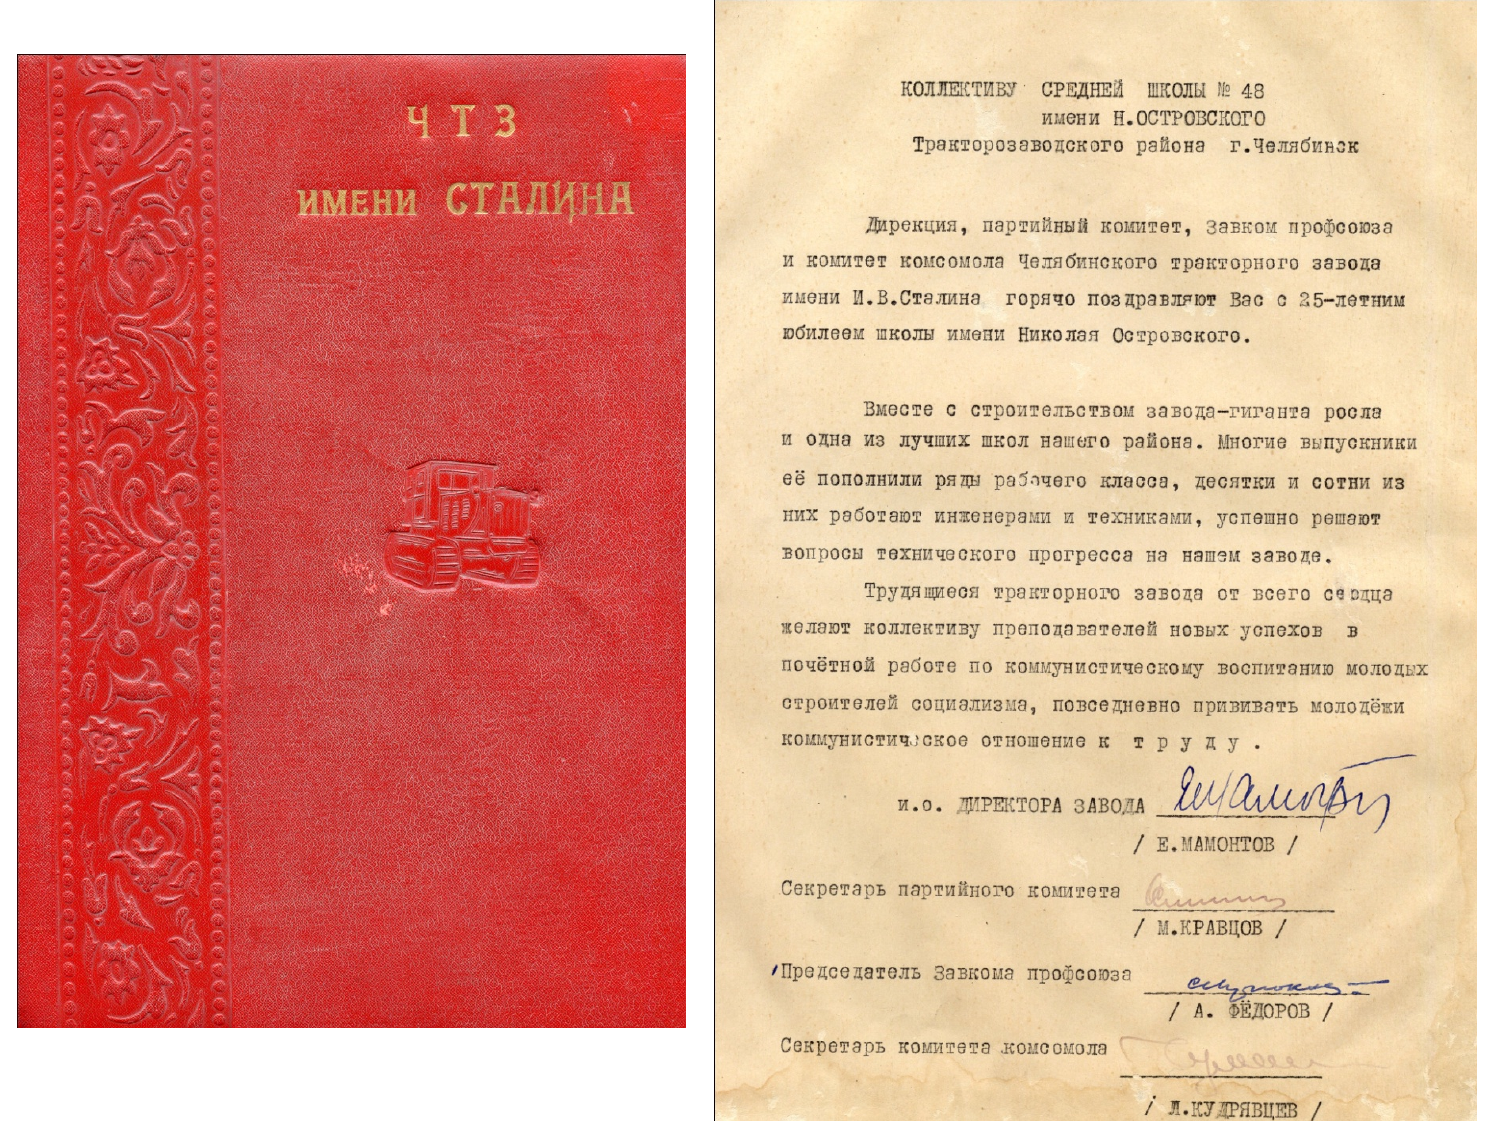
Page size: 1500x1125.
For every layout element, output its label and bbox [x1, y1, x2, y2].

list [17, 54, 686, 1028]
list [714, 0, 1477, 1121]
